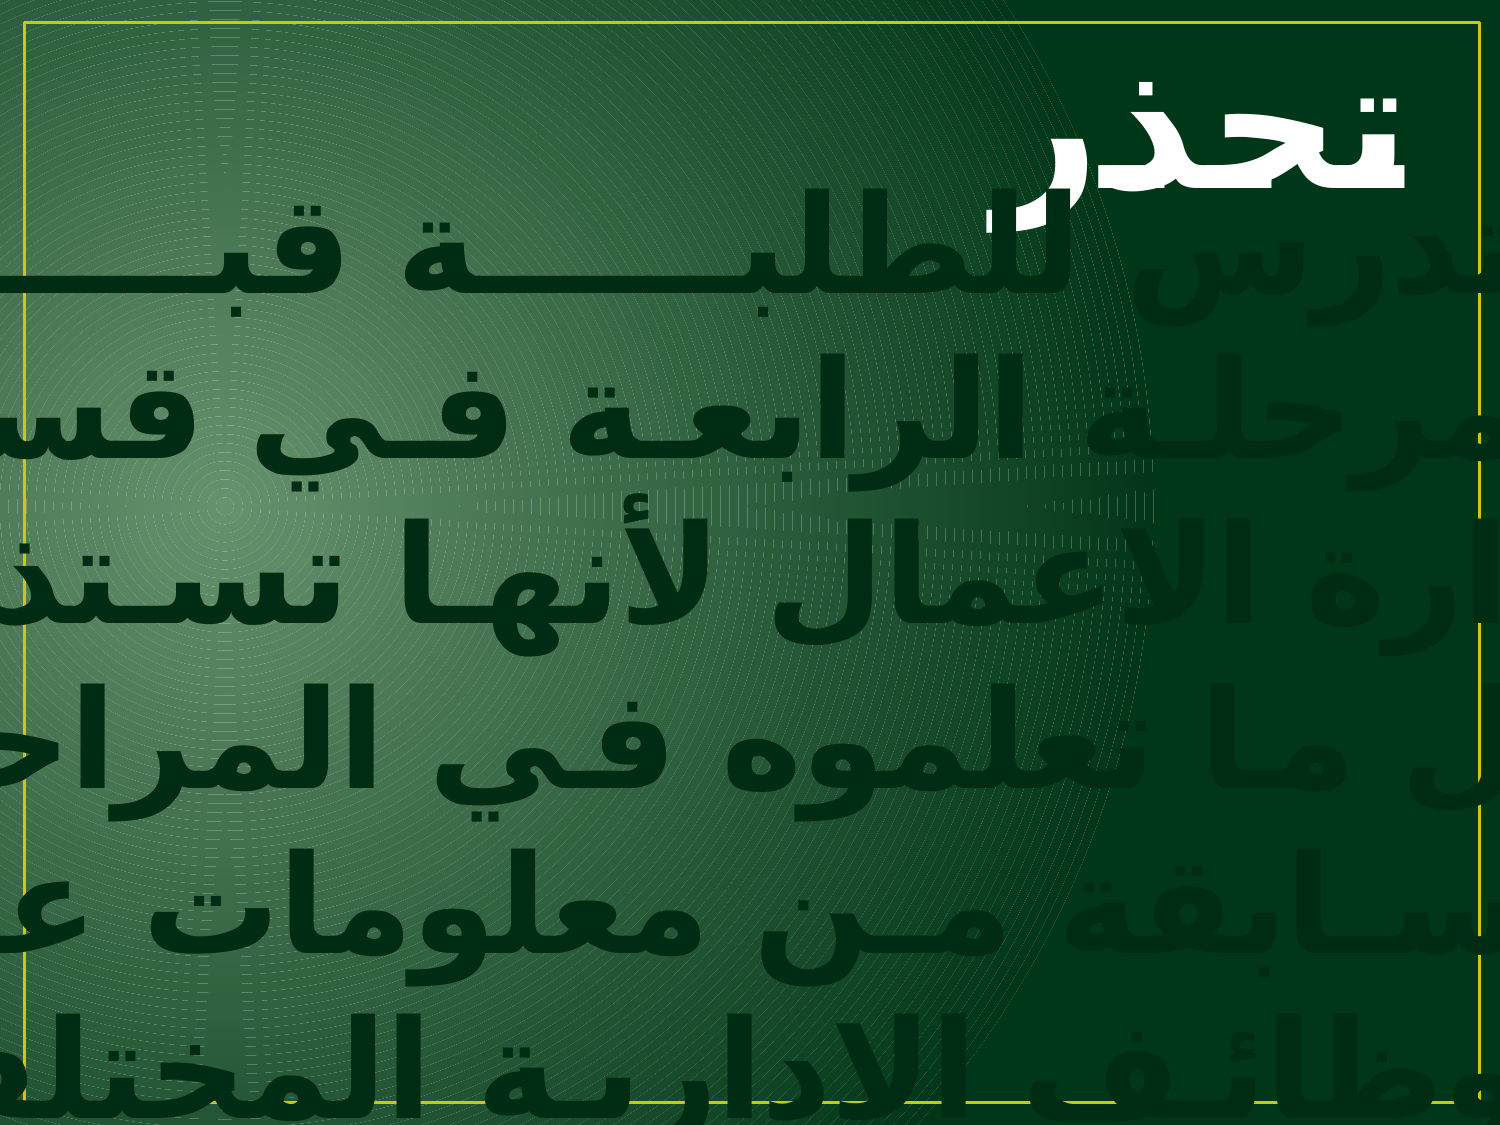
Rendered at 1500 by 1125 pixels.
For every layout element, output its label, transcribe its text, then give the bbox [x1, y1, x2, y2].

list لاتدرس للطلبة قبل المرحلة الرابعة في قسم ادارة الاعمال لأنها تستذكر كل ما تعلموه في المراحل السابقة من معلومات عن الوظائف الادارية المختلفة ووظائف المنشأة كذلك ووظيفة الادارة المالية على وجه الخصوص [0, 149, 1500, 1125]
title تحذر [75, 45, 1425, 149]
